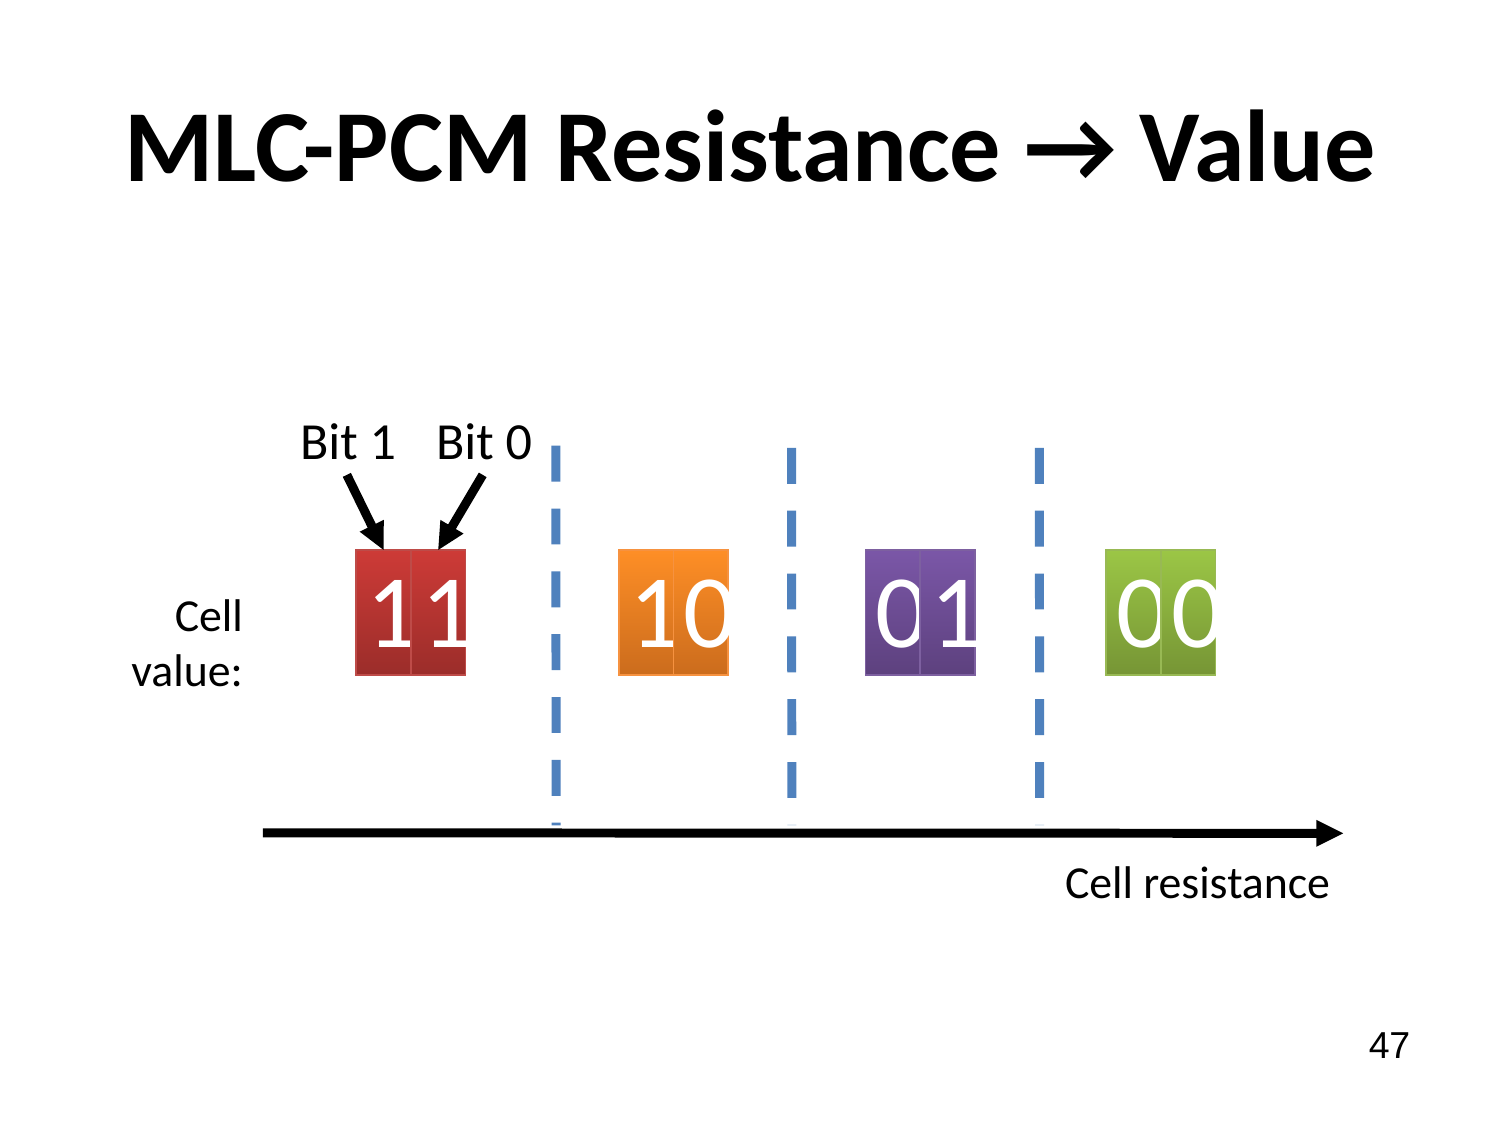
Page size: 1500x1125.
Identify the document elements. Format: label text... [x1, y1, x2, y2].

text_box 1 [356, 549, 410, 675]
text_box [346, 475, 384, 550]
text_box 1 [618, 549, 673, 675]
text_box 1 [920, 549, 975, 675]
text_box Cell resistance [1040, 847, 1341, 914]
text_box Bit 0 [412, 401, 553, 475]
text_box Cell value: [56, 580, 254, 701]
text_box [438, 475, 483, 550]
text_box 0 [865, 549, 920, 675]
text_box 1 [410, 549, 466, 675]
text_box 0 [1160, 549, 1216, 675]
title MLC-PCM Resistance → Value [75, 44, 1425, 233]
text_box 0 [673, 549, 728, 675]
slide_number 47 [1368, 1024, 1480, 1100]
text_box 0 [1106, 549, 1160, 675]
text_box Bit 1 [281, 401, 412, 475]
